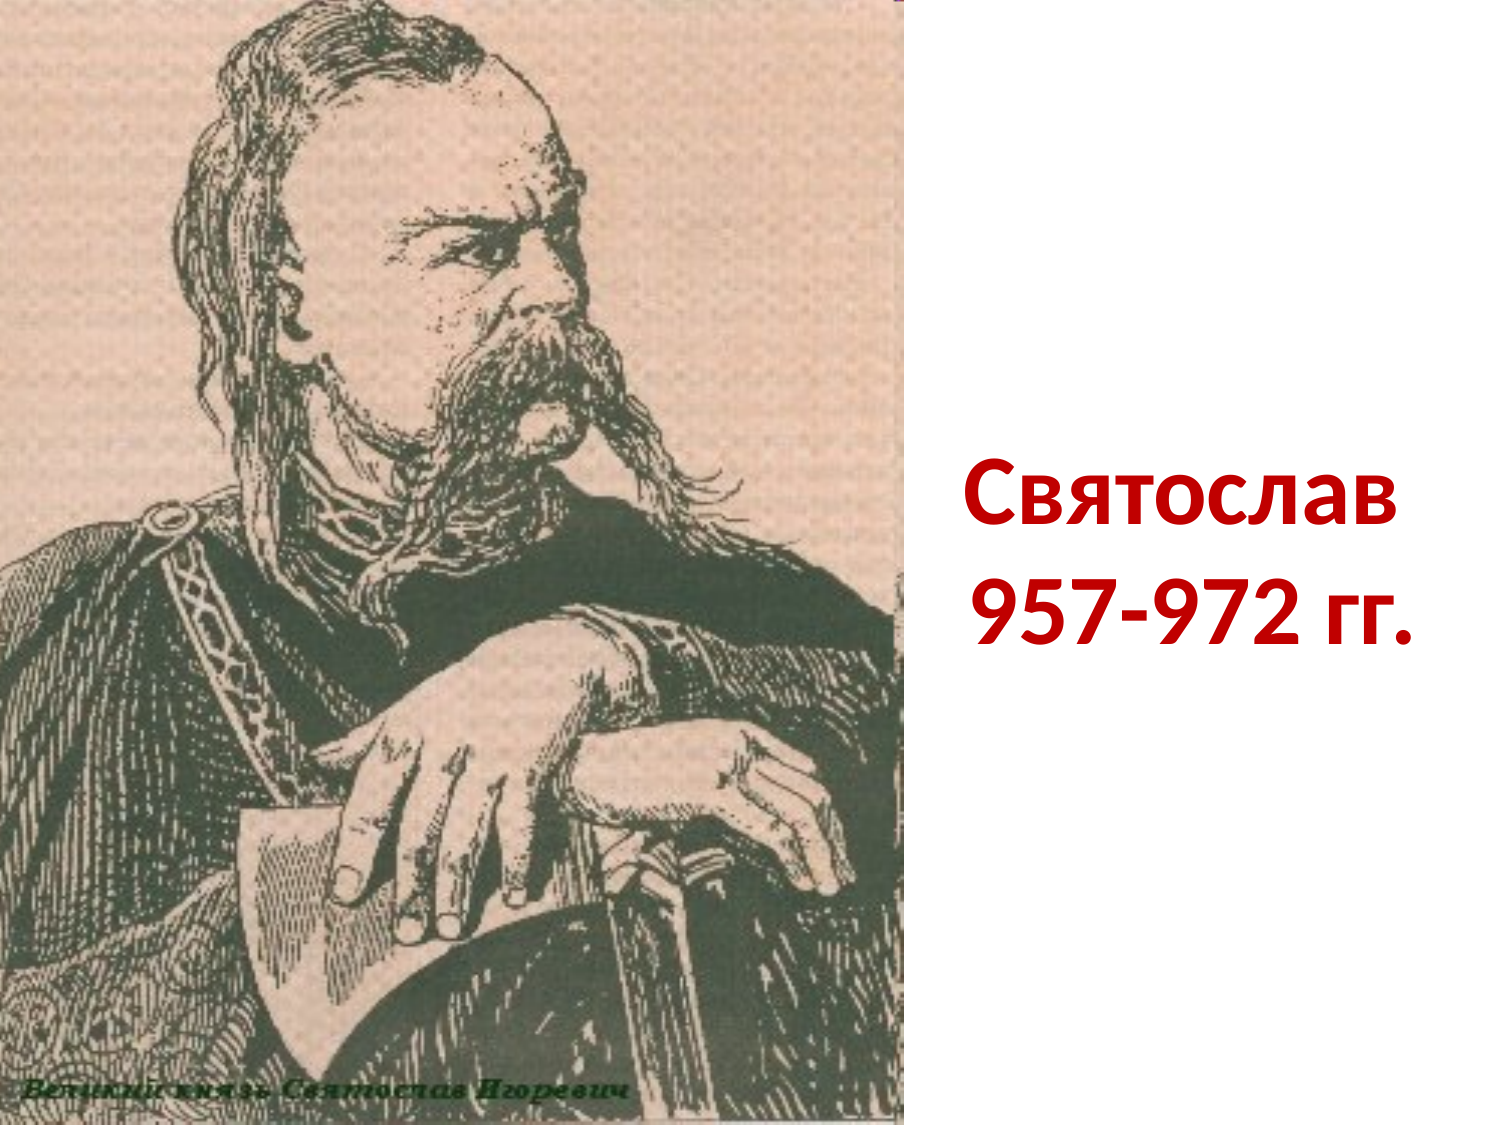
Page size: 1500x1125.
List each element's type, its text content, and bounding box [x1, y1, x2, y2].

picture [0, 0, 904, 1125]
title Святослав 957-972 гг. [908, 314, 1500, 775]
